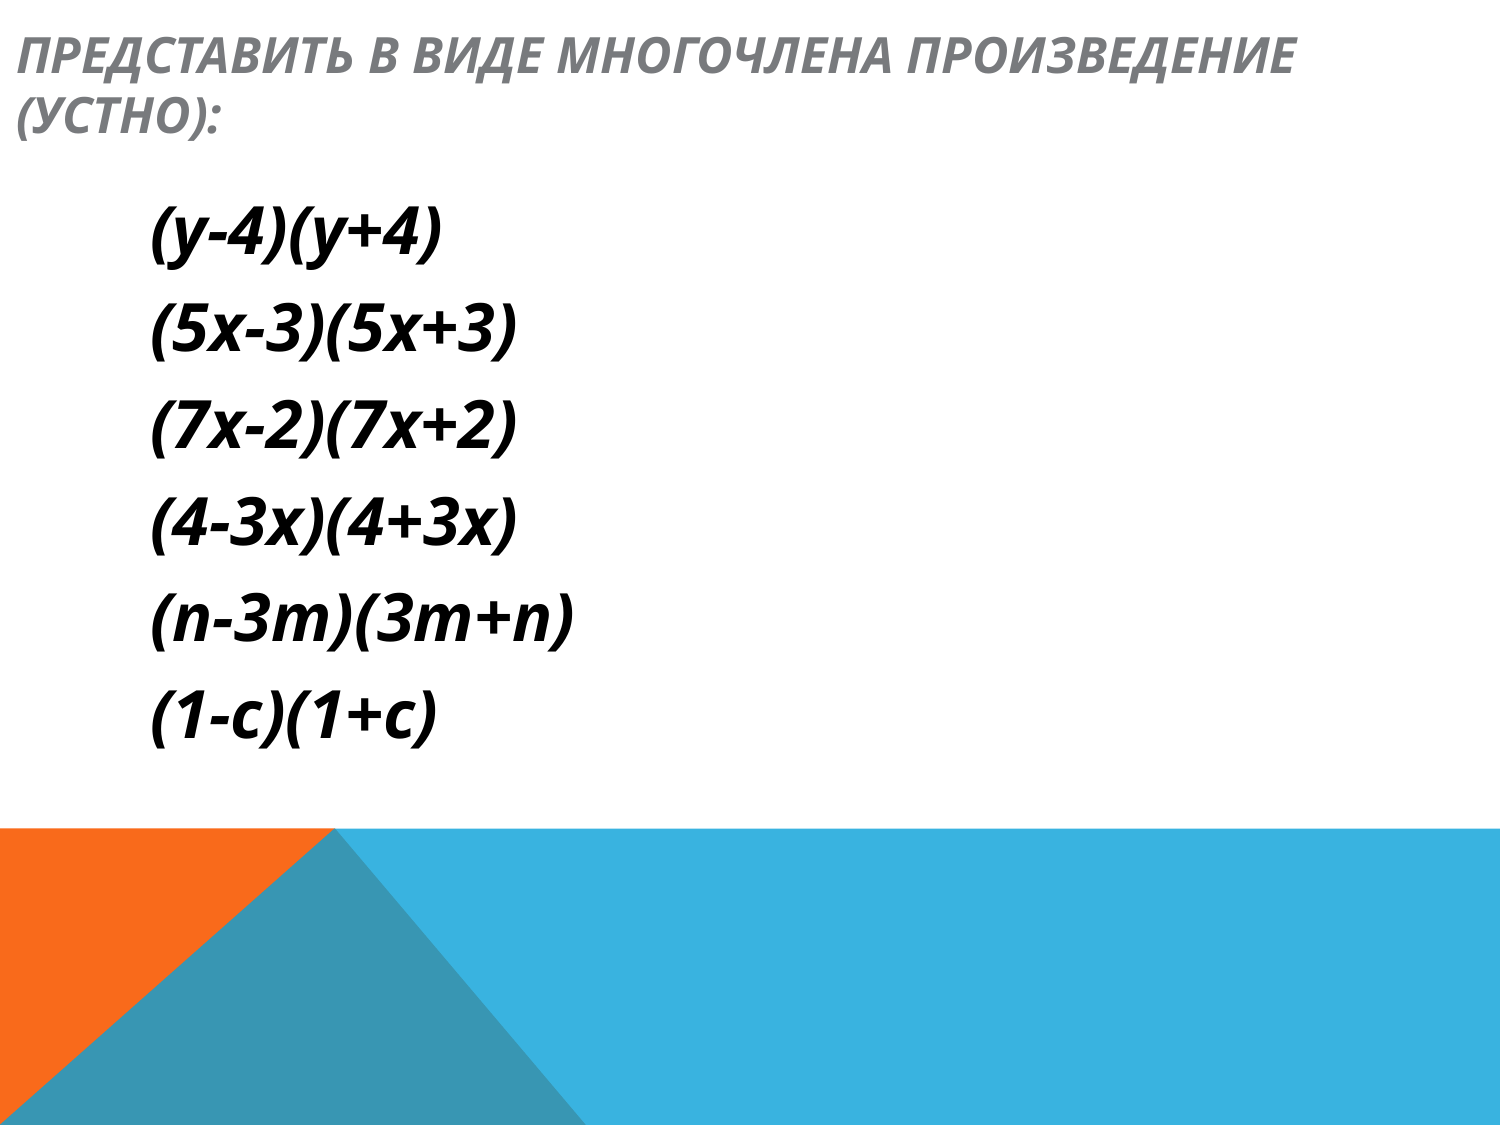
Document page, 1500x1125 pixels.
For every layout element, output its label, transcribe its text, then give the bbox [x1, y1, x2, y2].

list (y-4)(y+4) (5x-3)(5x+3) (7x-2)(7x+2) (4-3x)(4+3x) (n-3m)(3m+n) (1-c)(1+c) [135, 180, 951, 768]
title Представить в виде многочлена произведение (устно): [0, 0, 1500, 168]
